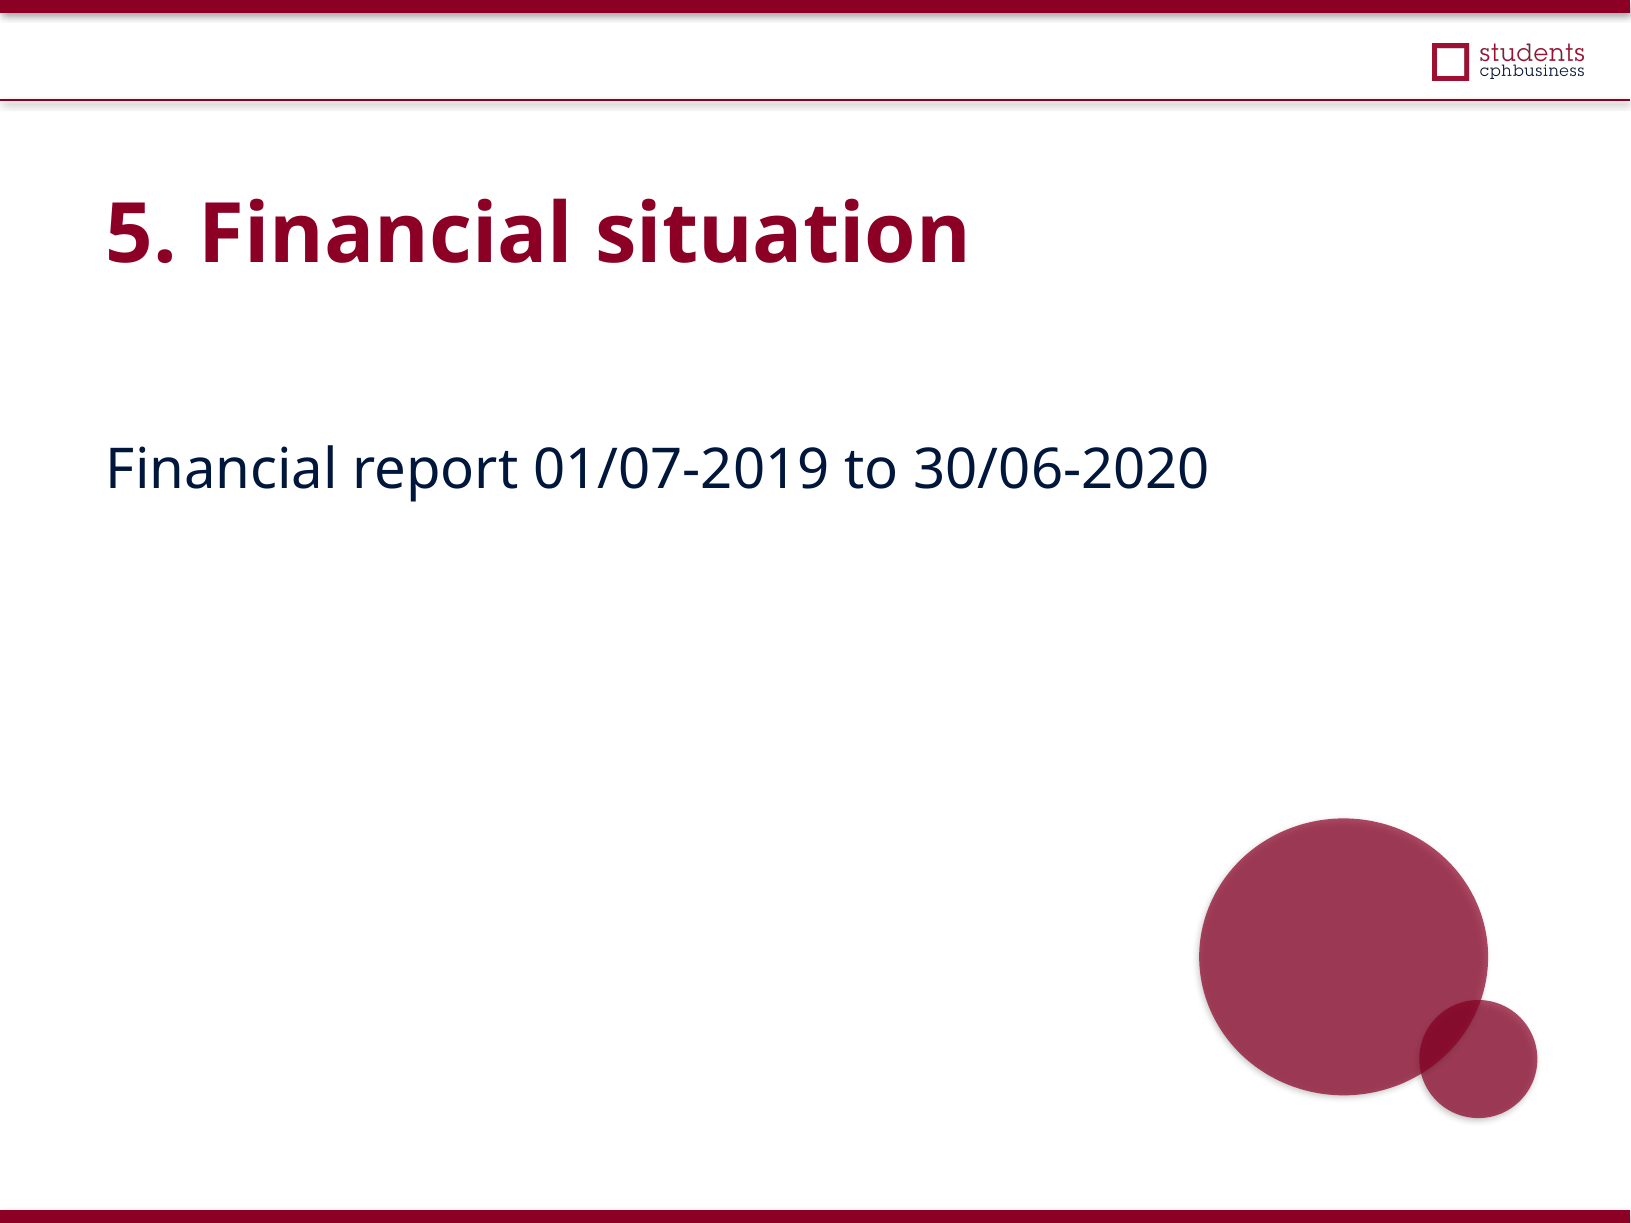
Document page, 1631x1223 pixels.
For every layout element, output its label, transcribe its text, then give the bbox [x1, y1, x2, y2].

text_box [1198, 817, 1489, 1097]
list Financial report 01/07-2019 to 30/06-2020 [91, 324, 1591, 1141]
text_box [1423, 1000, 1539, 1119]
picture [1432, 43, 1584, 81]
list 5. Financial situation [91, 172, 1591, 293]
